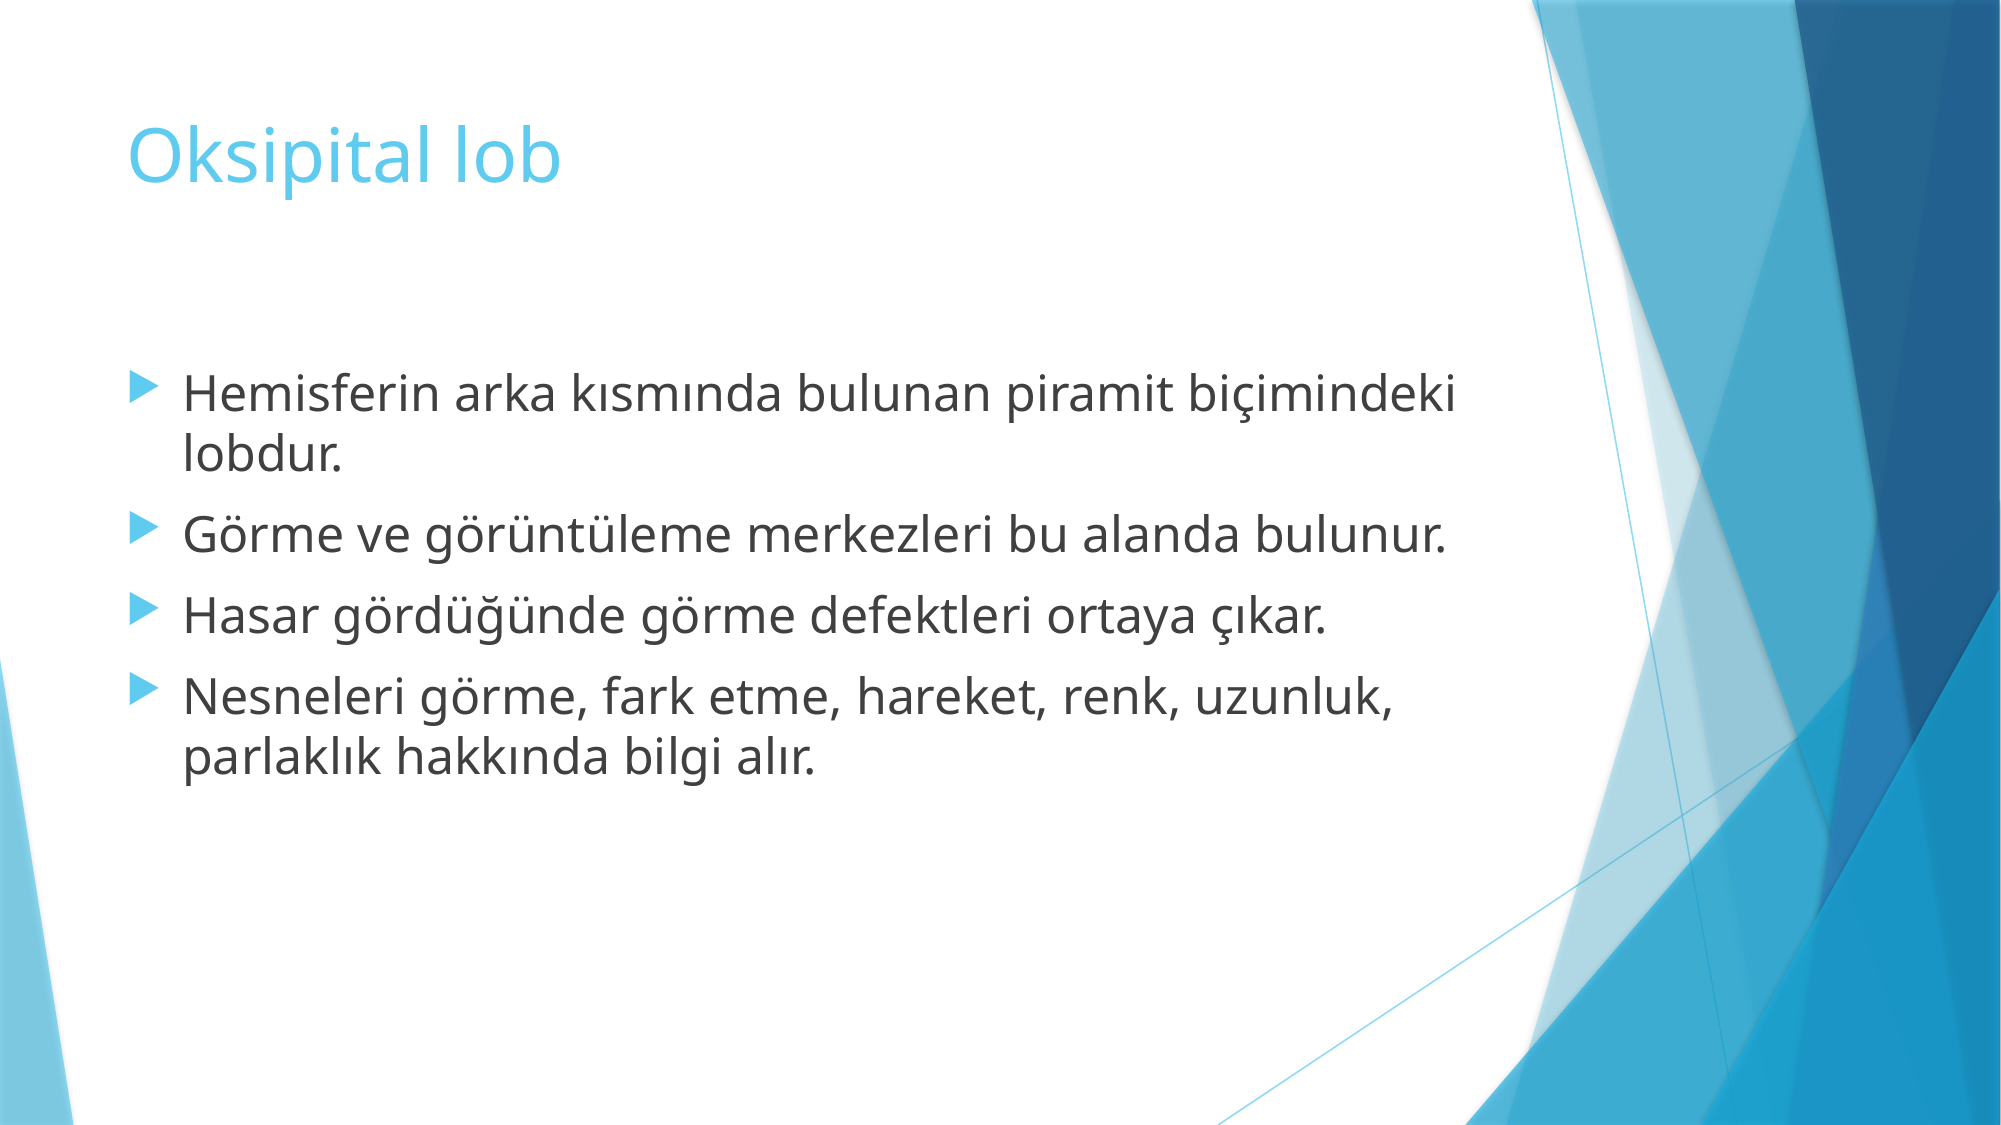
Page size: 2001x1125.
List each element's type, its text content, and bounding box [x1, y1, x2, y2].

title Oksipital lob [111, 99, 1522, 317]
list Hemisferin arka kısmında bulunan piramit biçimindeki lobdur. Görme ve görüntüleme merkezleri bu alanda bulunur. Hasar gördüğünde görme defektleri ortaya çıkar. Nesneleri görme, fark etme, hareket, renk, uzunluk, parlaklık hakkında bilgi alır. [111, 354, 1522, 992]
